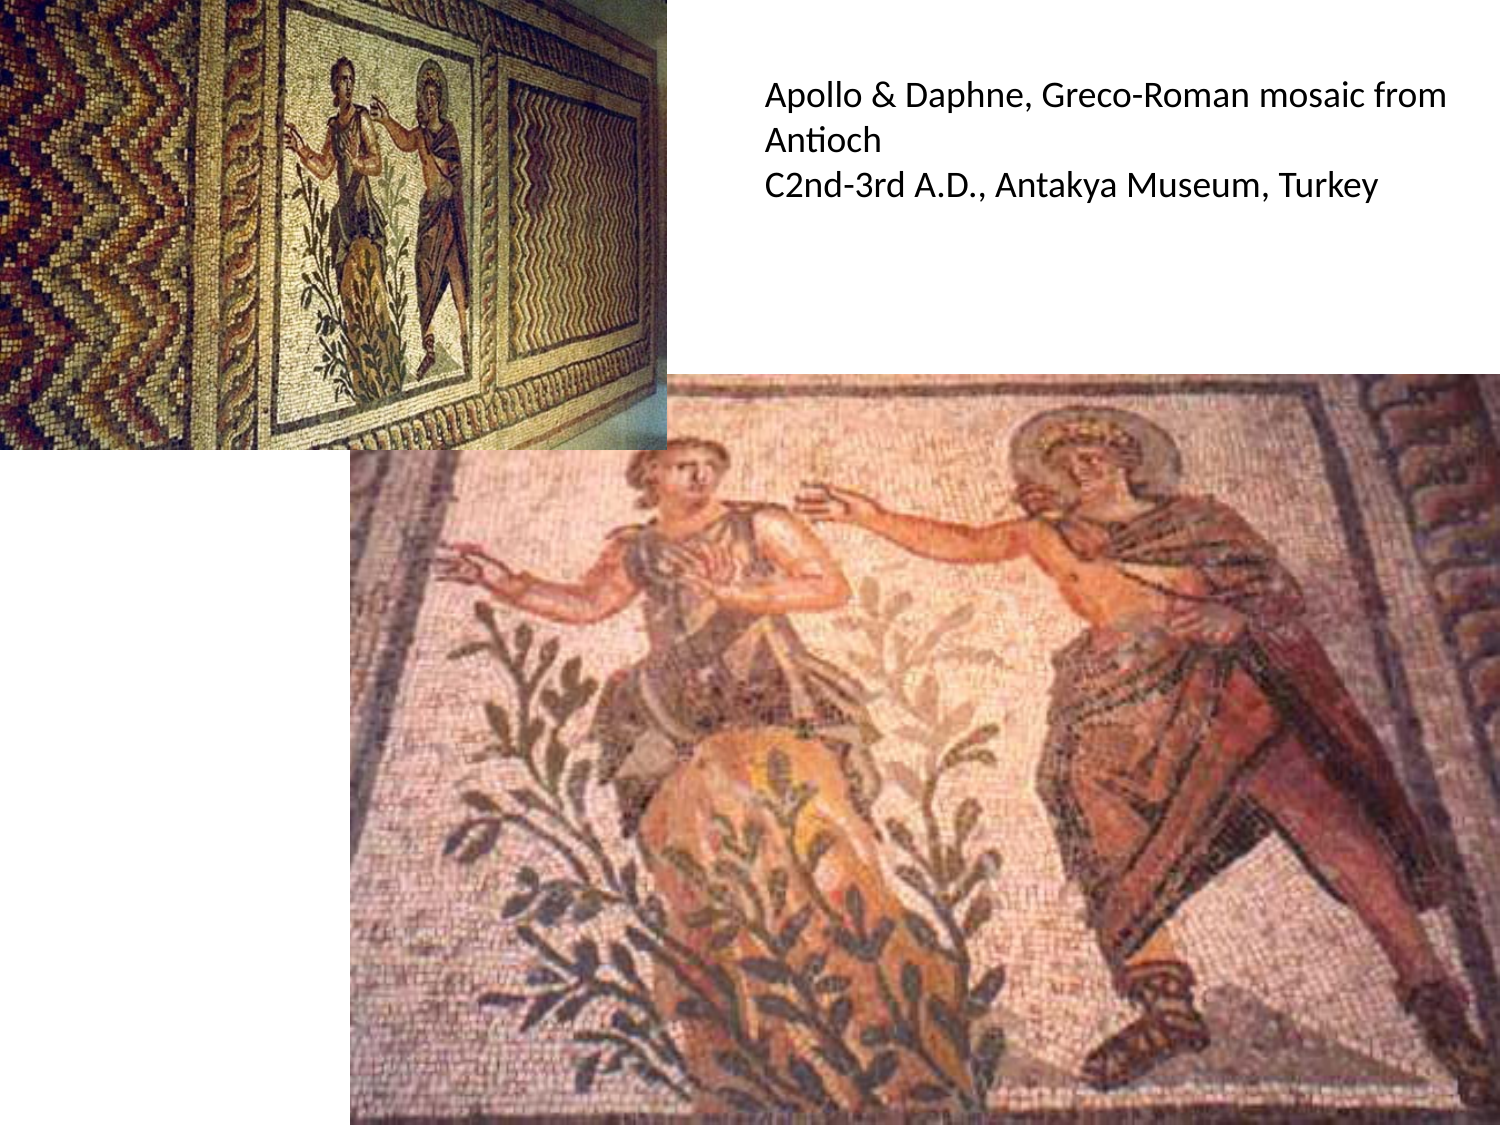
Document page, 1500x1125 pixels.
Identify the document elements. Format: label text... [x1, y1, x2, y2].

picture [0, 0, 1500, 1125]
text_box Apollo & Daphne, Greco-Roman mosaic from Antioch C2nd-3rd A.D., Antakya Museum, Turkey [749, 62, 1500, 213]
